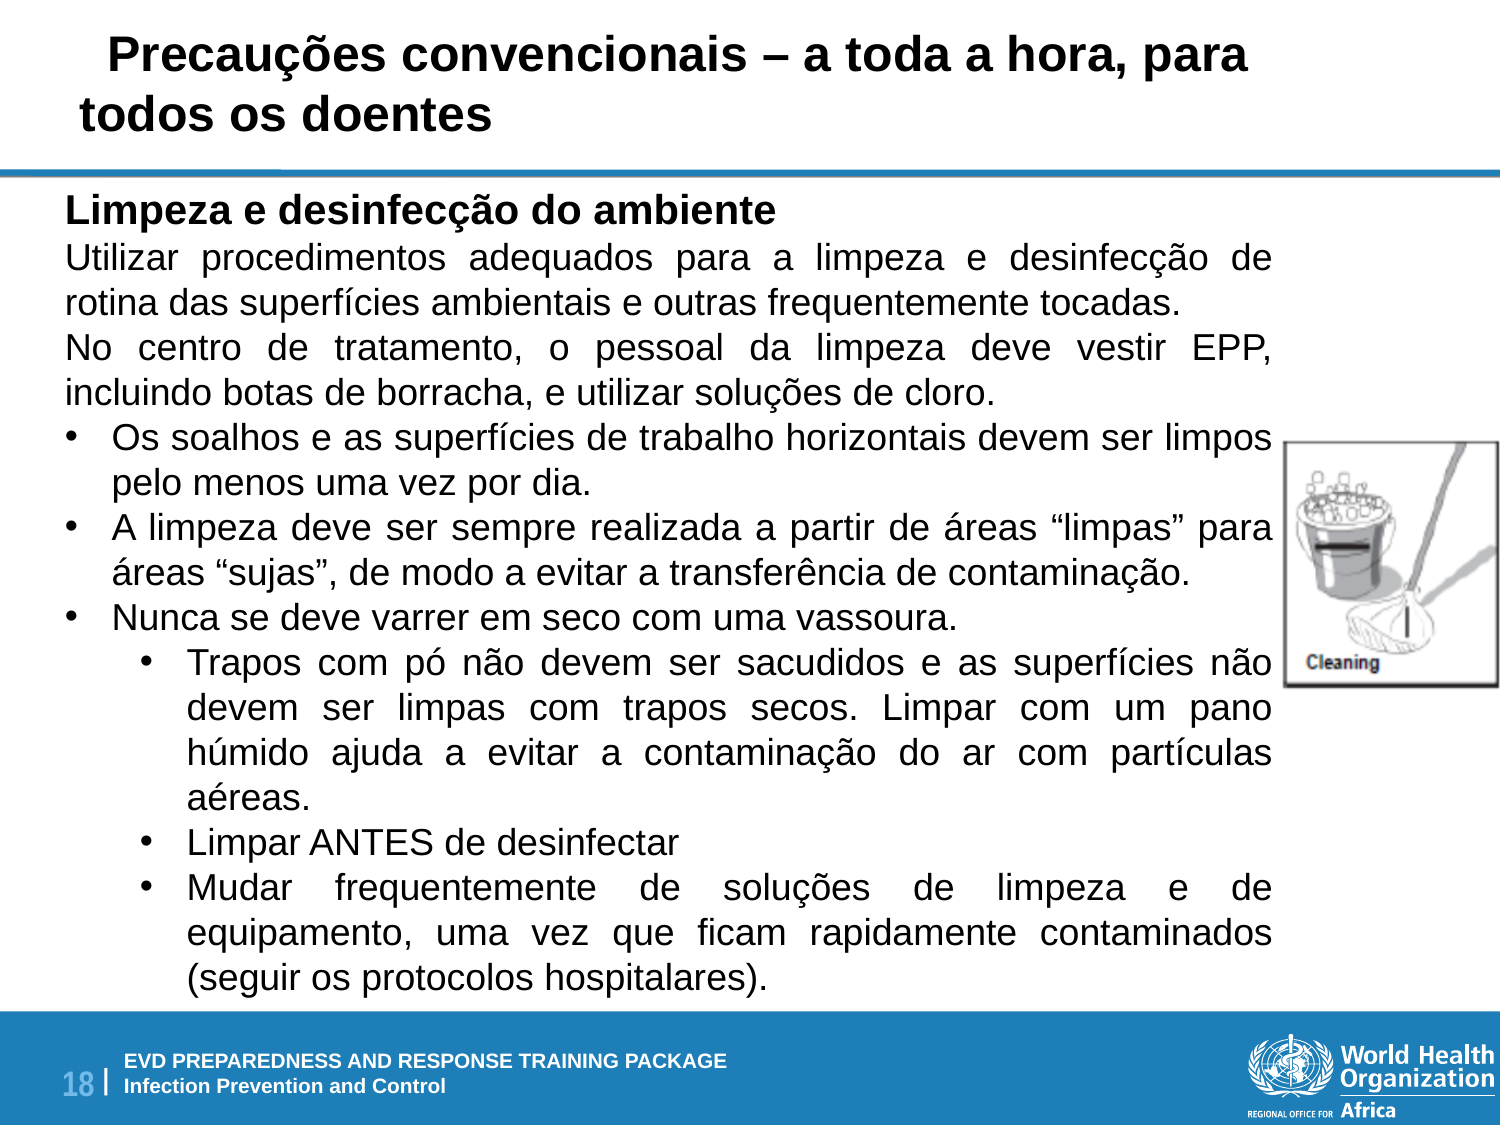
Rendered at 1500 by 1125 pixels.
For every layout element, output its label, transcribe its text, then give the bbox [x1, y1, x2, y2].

text_box Precauções convencionais – a toda a hora, para todos os doentes [64, 14, 1343, 150]
picture [1277, 433, 1500, 692]
text_box Limpeza e desinfecção do ambiente Utilizar procedimentos adequados para a limpeza e desinfecção de rotina das superfícies ambientais e outras frequentemente tocadas. No centro de tratamento, o pessoal da limpeza deve vestir EPP, incluindo botas de borracha, e utilizar soluções de cloro. Os soalhos e as superfícies de trabalho horizontais devem ser limpos pelo menos uma vez por dia. A limpeza deve ser sempre realizada a partir de áreas “limpas” para áreas “sujas”, de modo a evitar a transferência de contaminação. Nunca se deve varrer em seco com uma vassoura. Trapos com pó não devem ser sacudidos e as superfícies não devem ser limpas com trapos secos. Limpar com um pano húmido ajuda a evitar a contaminação do ar com partículas aéreas. Limpar ANTES de desinfectar Mudar frequentemente de soluções de limpeza e de equipamento, uma vez que ficam rapidamente contaminados (seguir os protocolos hospitalares). [50, 175, 1288, 1006]
